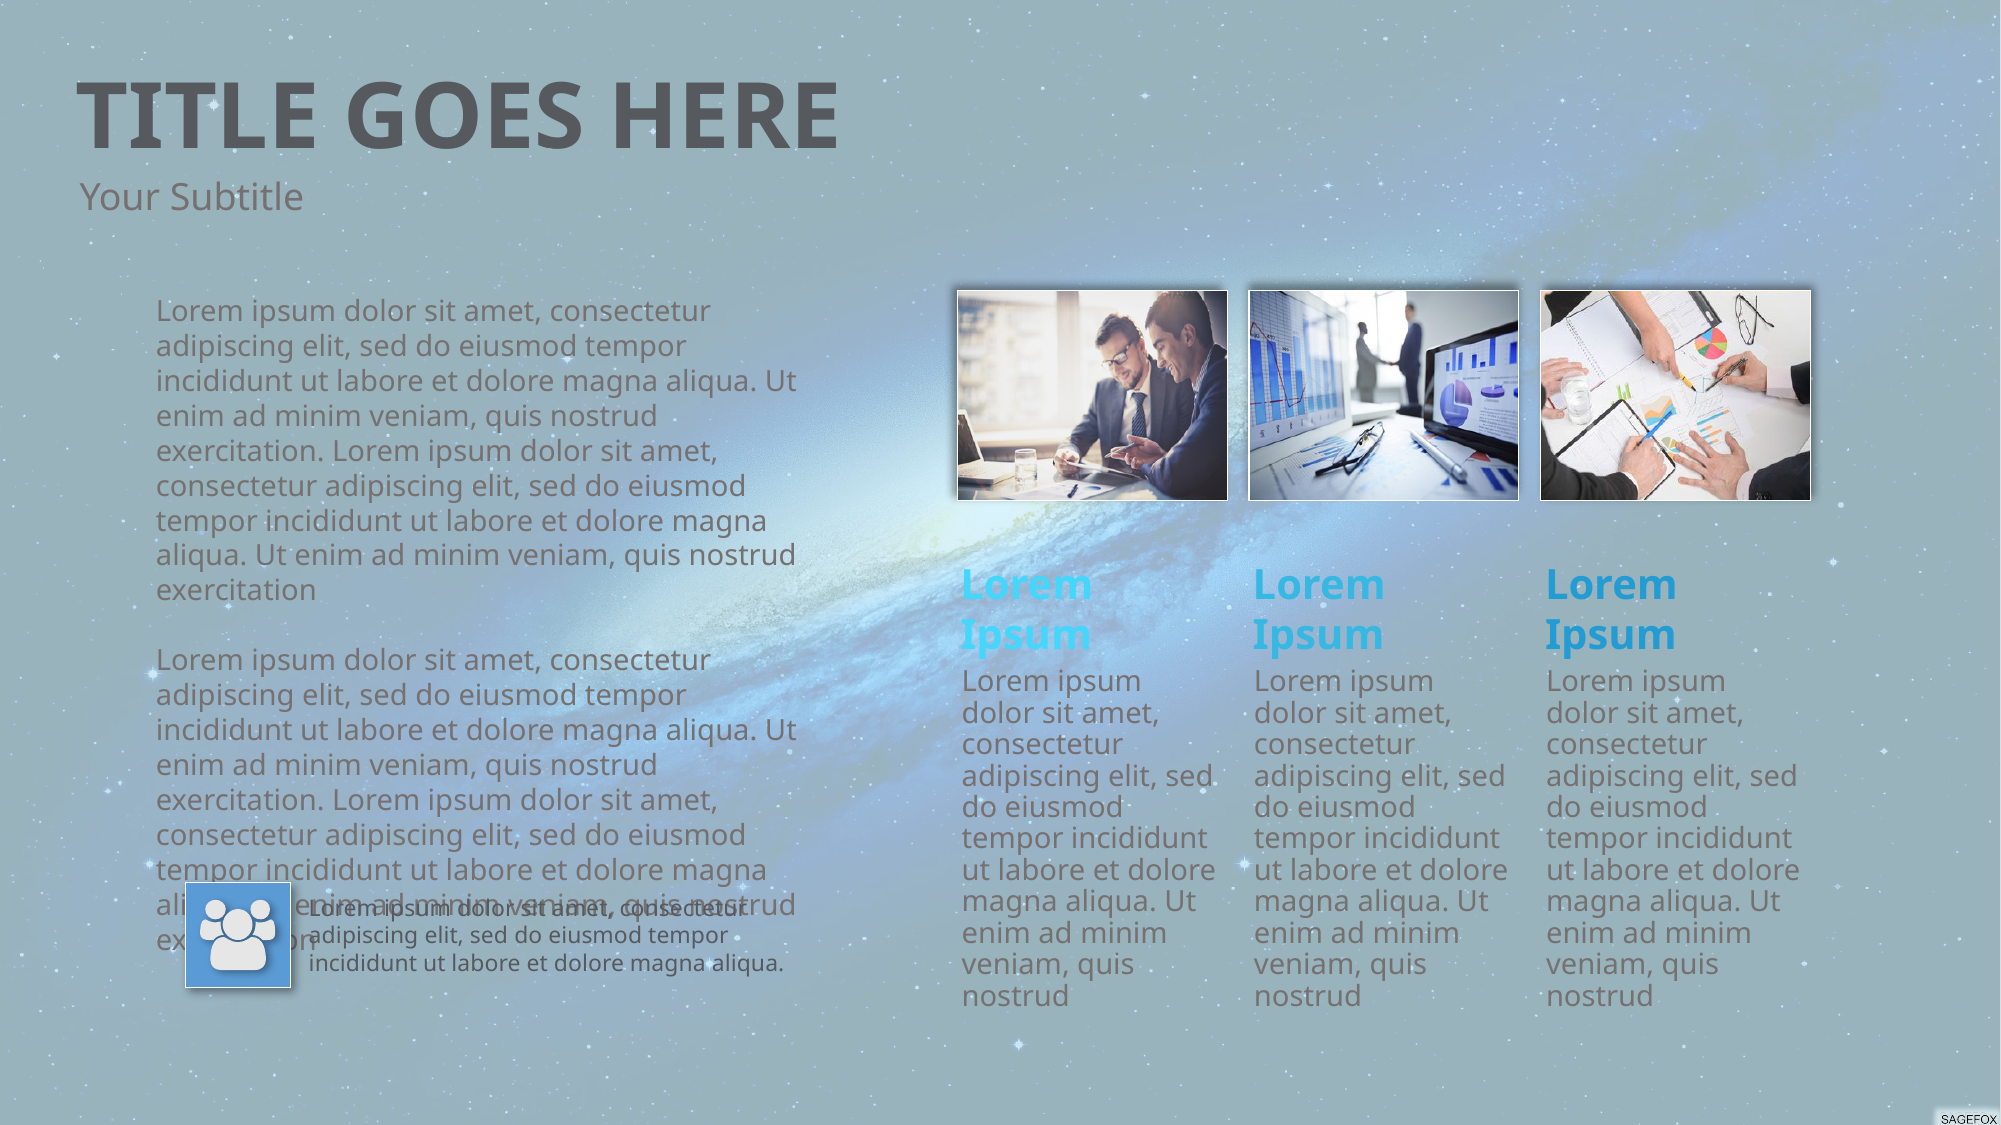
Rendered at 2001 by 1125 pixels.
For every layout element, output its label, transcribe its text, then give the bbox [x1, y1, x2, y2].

picture [1938, 1114, 1999, 1125]
text_box Lorem ipsum dolor sit amet, consectetur adipiscing elit, sed do eiusmod tempor incididunt ut labore et dolore magna aliqua. Ut enim ad minim veniam, quis nostrud exercitation. Lorem ipsum dolor sit amet, consectetur adipiscing elit, sed do eiusmod tempor incididunt ut labore et dolore magna aliqua. Ut enim ad minim veniam, quis nostrud exercitation Lorem ipsum dolor sit amet, consectetur adipiscing elit, sed do eiusmod tempor incididunt ut labore et dolore magna aliqua. Ut enim ad minim veniam, quis nostrud exercitation. Lorem ipsum dolor sit amet, consectetur adipiscing elit, sed do eiusmod tempor incididunt ut labore et dolore magna aliqua. Ut enim ad minim veniam, quis nostrud exercitation [141, 284, 816, 1044]
text_box [1540, 290, 1812, 502]
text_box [185, 882, 291, 988]
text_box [1530, 550, 1807, 1000]
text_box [945, 550, 1223, 1000]
text_box [956, 290, 1228, 502]
text_box Lorem ipsum dolor sit amet, consectetur adipiscing elit, sed do eiusmod tempor incididunt ut labore et dolore magna aliqua. [308, 893, 788, 976]
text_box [60, 49, 1020, 227]
text_box [1248, 290, 1520, 502]
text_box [1237, 550, 1515, 1000]
